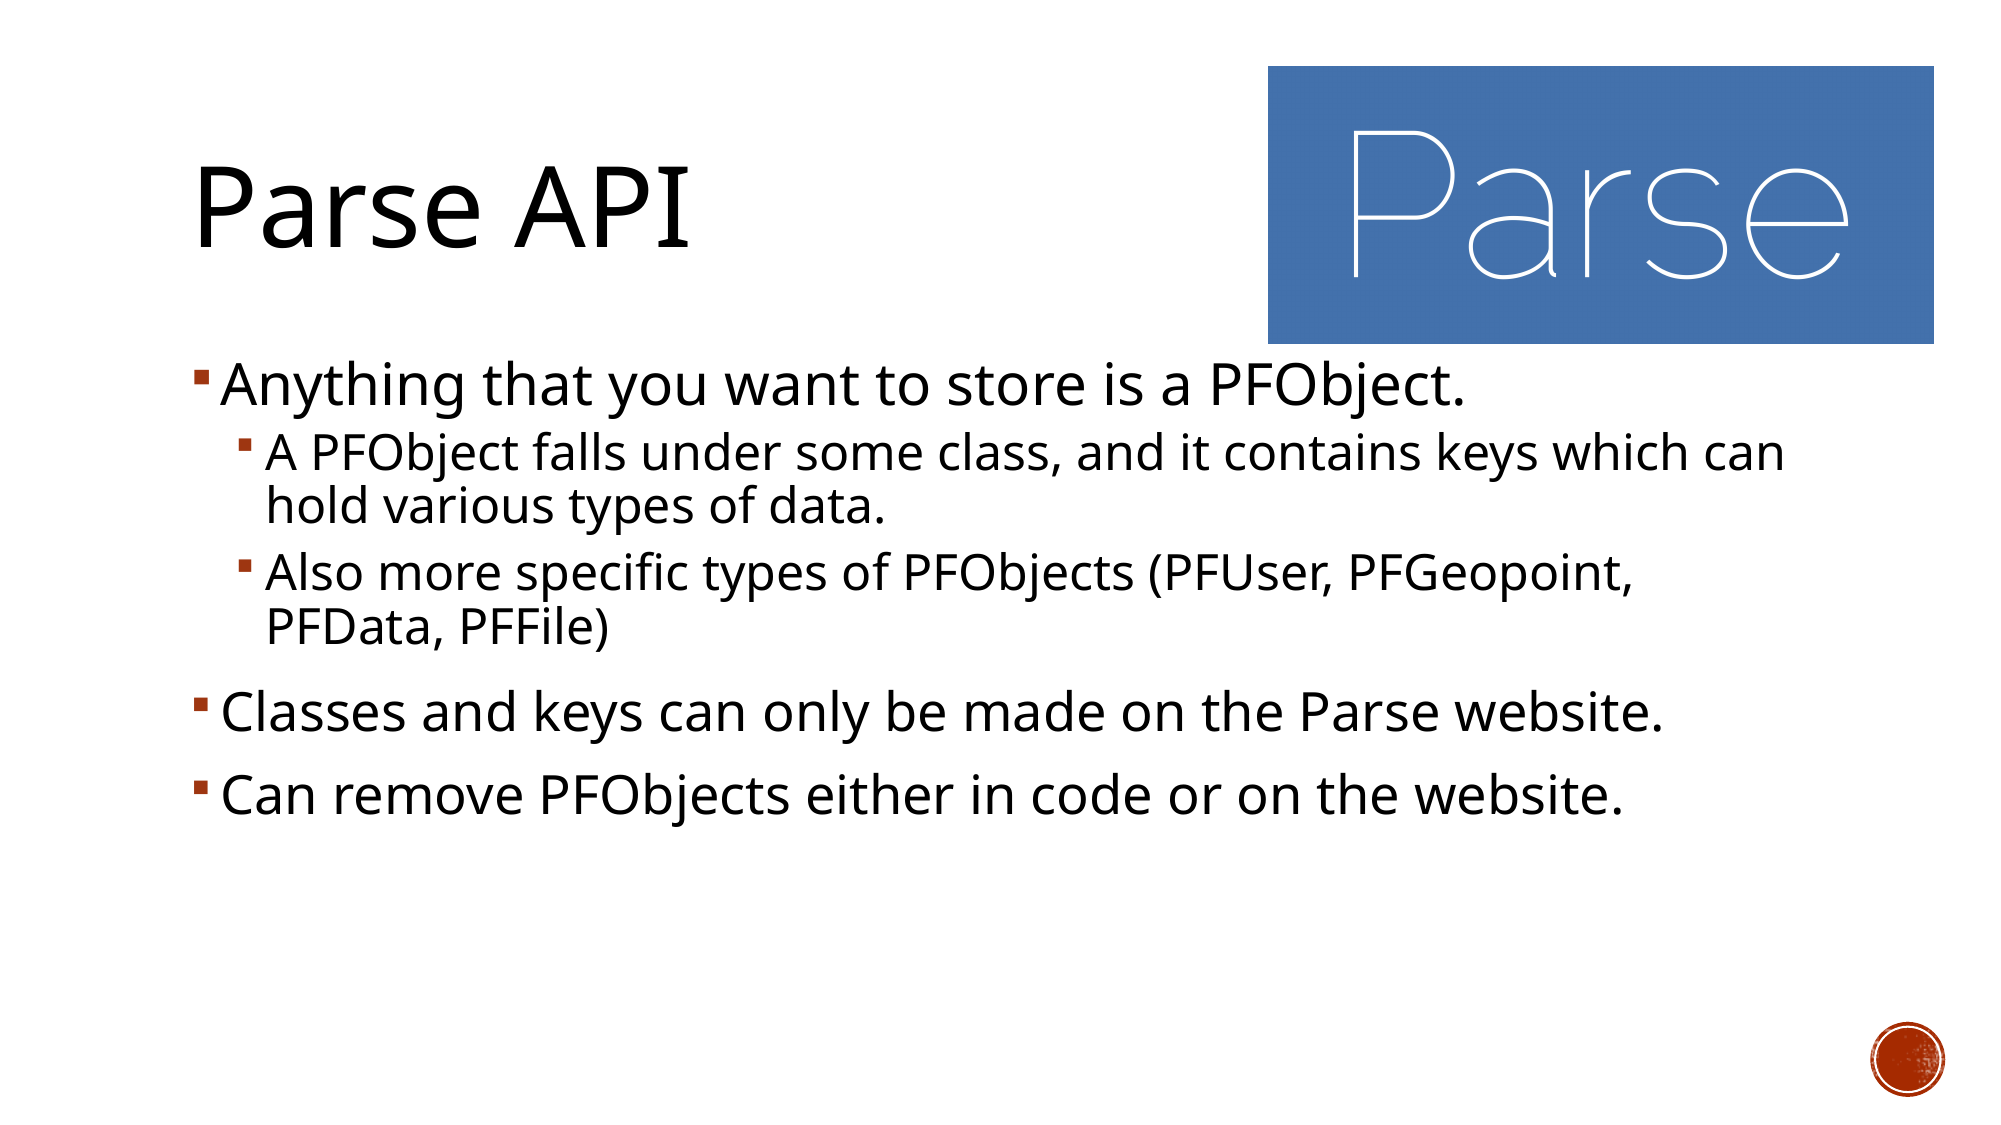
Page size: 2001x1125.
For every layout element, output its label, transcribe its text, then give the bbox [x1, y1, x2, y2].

title Parse API [175, 79, 1268, 344]
list Anything that you want to store is a PFObject. A PFObject falls under some class, and it contains keys which can hold various types of data. Also more specific types of PFObjects (PFUser, PFGeopoint, PFData, PFFile) Classes and keys can only be made on the Parse website. Can remove PFObjects either in code or on the website. [175, 348, 1826, 1013]
picture [1268, 66, 1934, 344]
text_box [1448, 401, 1480, 463]
